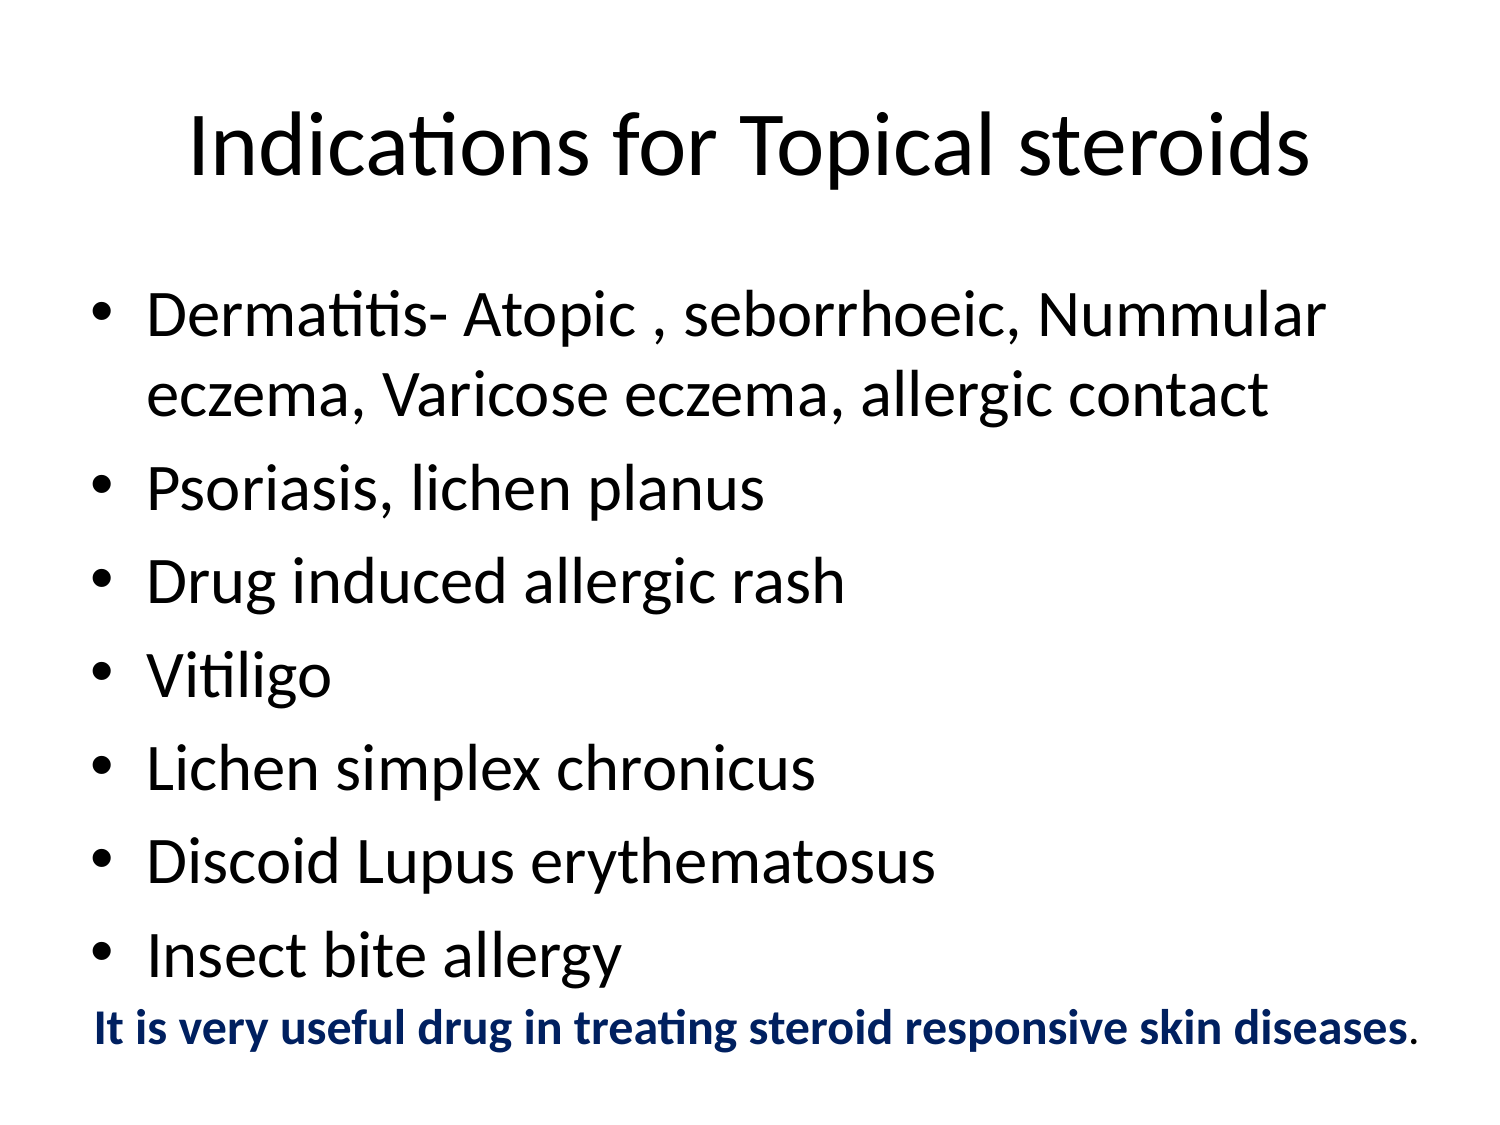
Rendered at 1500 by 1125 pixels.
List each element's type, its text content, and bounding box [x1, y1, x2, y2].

list Dermatitis- Atopic , seborrhoeic, Nummular eczema, Varicose eczema, allergic contact Psoriasis, lichen planus Drug induced allergic rash Vitiligo Lichen simplex chronicus Discoid Lupus erythematosus Insect bite allergy [75, 262, 1425, 987]
title Indications for Topical steroids [75, 45, 1425, 233]
text_box It is very useful drug in treating steroid responsive skin diseases. [37, 987, 1475, 1063]
